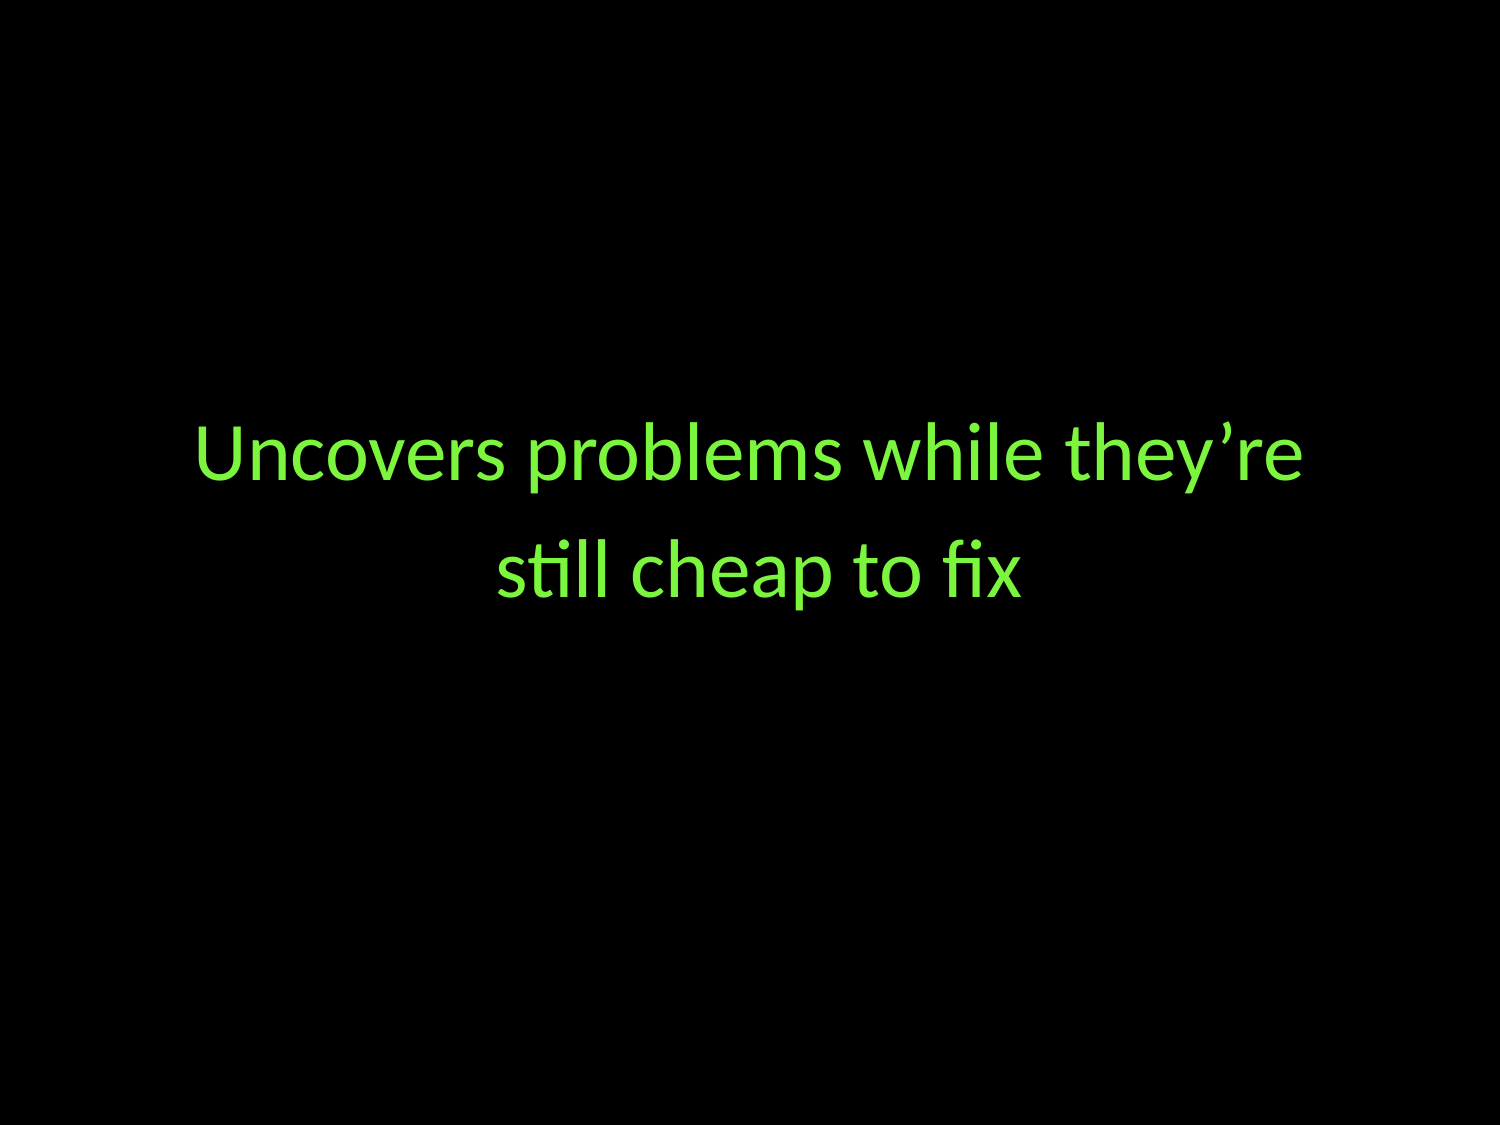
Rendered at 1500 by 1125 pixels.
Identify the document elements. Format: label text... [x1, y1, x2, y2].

list Uncovers problems while they’re still cheap to fix [75, 389, 1425, 1005]
